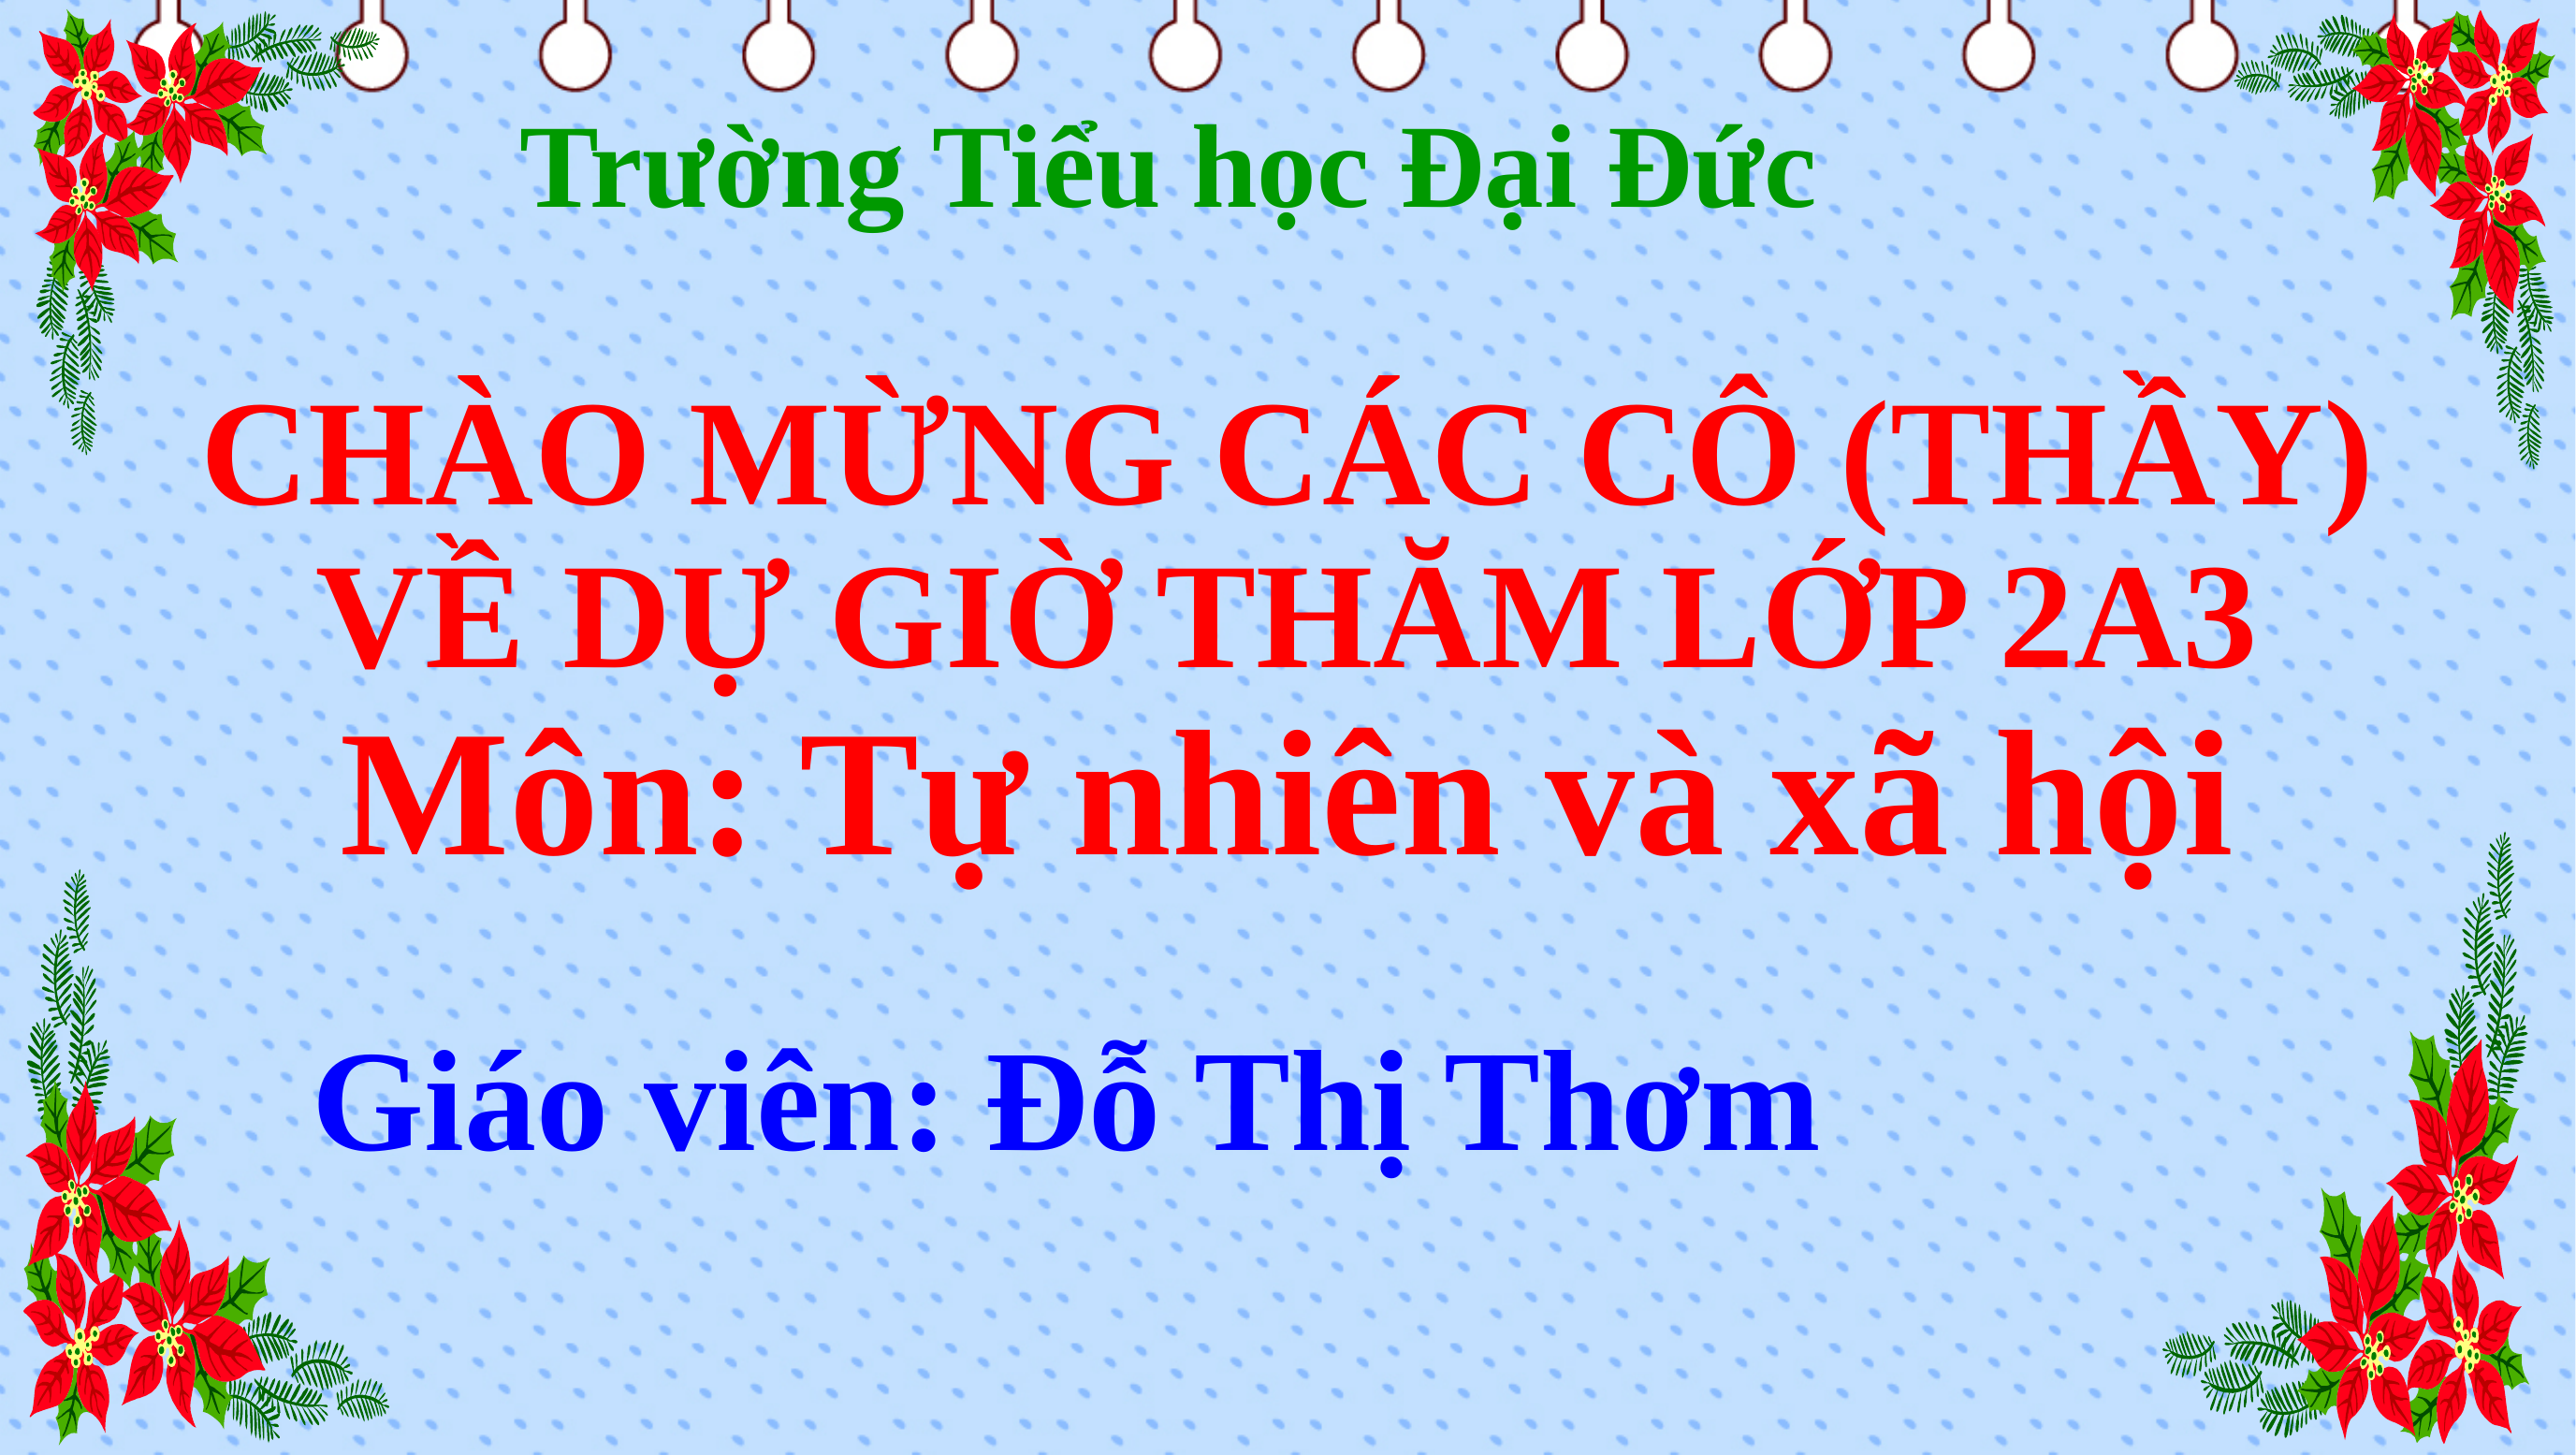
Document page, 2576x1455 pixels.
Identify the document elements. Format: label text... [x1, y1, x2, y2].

text_box Trường Tiểu học Đại Đức [480, 68, 2214, 251]
text_box CHÀO MỪNG CÁC CÔ (THẦY) VỀ DỰ GIỜ THĂM LỚP 2A3 Môn: Tự nhiên và xã hội [104, 304, 2471, 965]
text_box Giáo viên: Đỗ Thị Thơm [390, 986, 2038, 1199]
picture [0, 0, 2576, 1455]
